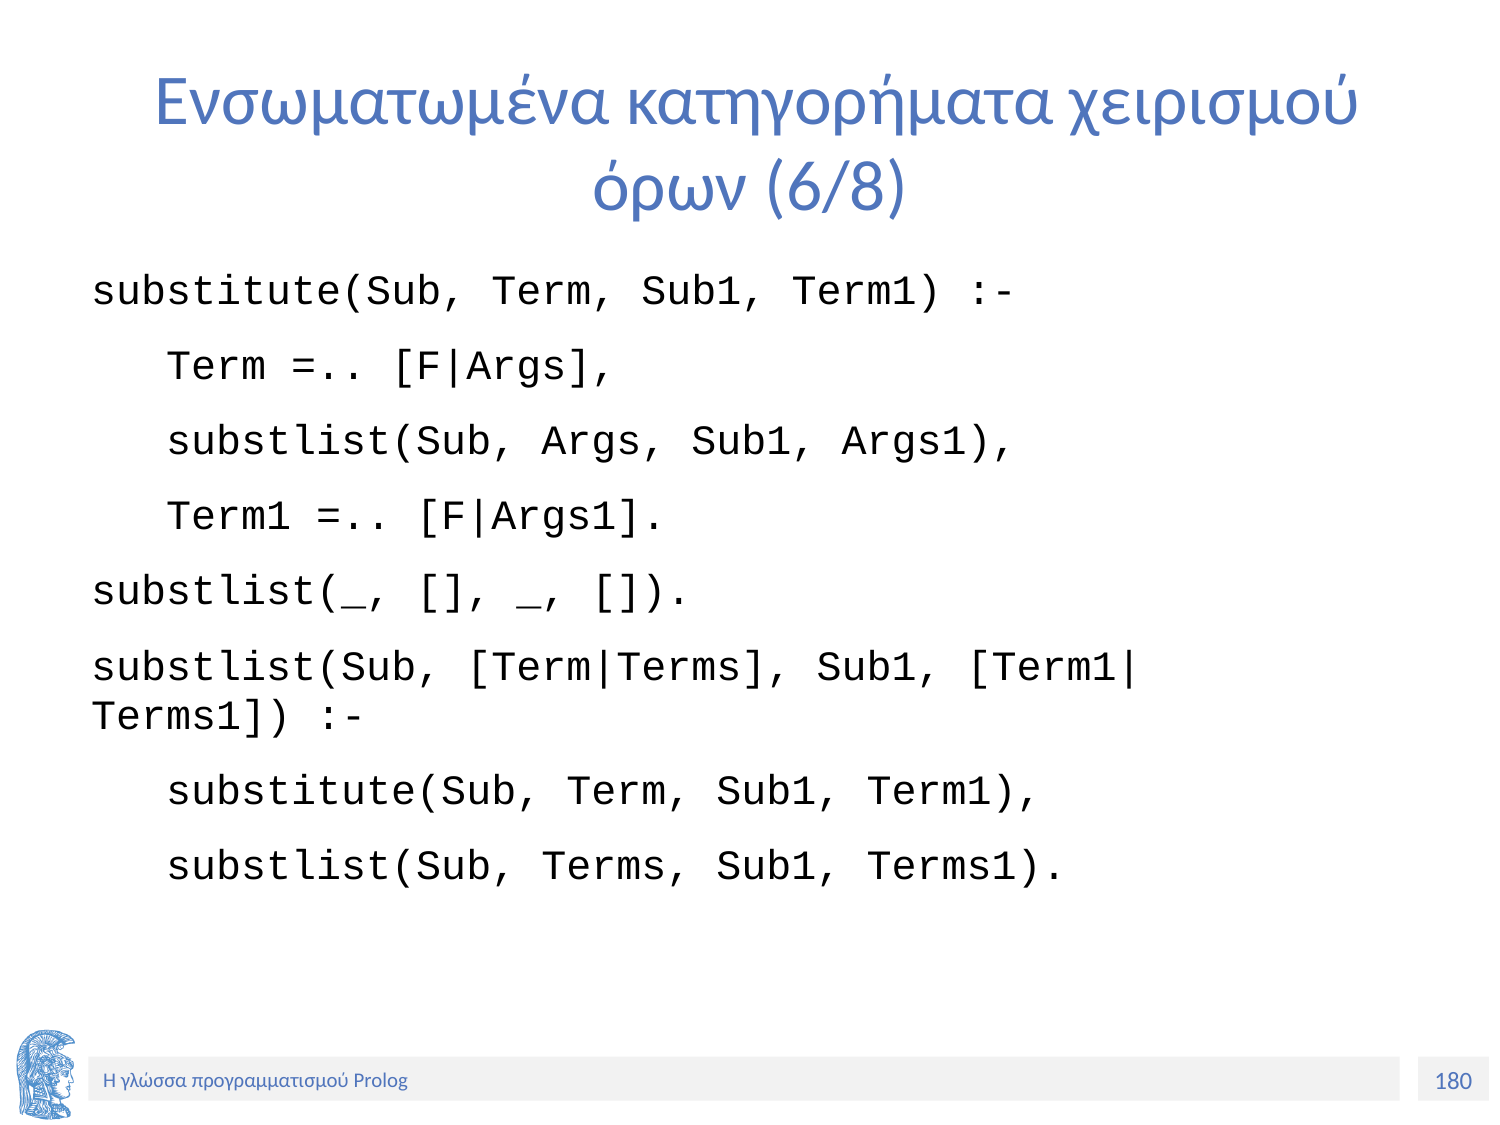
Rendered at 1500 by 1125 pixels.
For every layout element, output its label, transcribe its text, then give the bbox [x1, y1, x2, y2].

list substitute(Sub, Term, Sub1, Term1) :- Term =.. [F|Args], substlist(Sub, Args, Sub1, Args1), Term1 =.. [F|Args1]. substlist(_, [], _, []). substlist(Sub, [Term|Terms], Sub1, [Term1|Terms1]) :- substitute(Sub, Term, Sub1, Term1), substlist(Sub, Terms, Sub1, Terms1). [76, 255, 1427, 1047]
title Ενσωματωμένα κατηγορήματα χειρισμού όρων (6/8) [75, 45, 1425, 233]
picture [9, 1026, 81, 1120]
